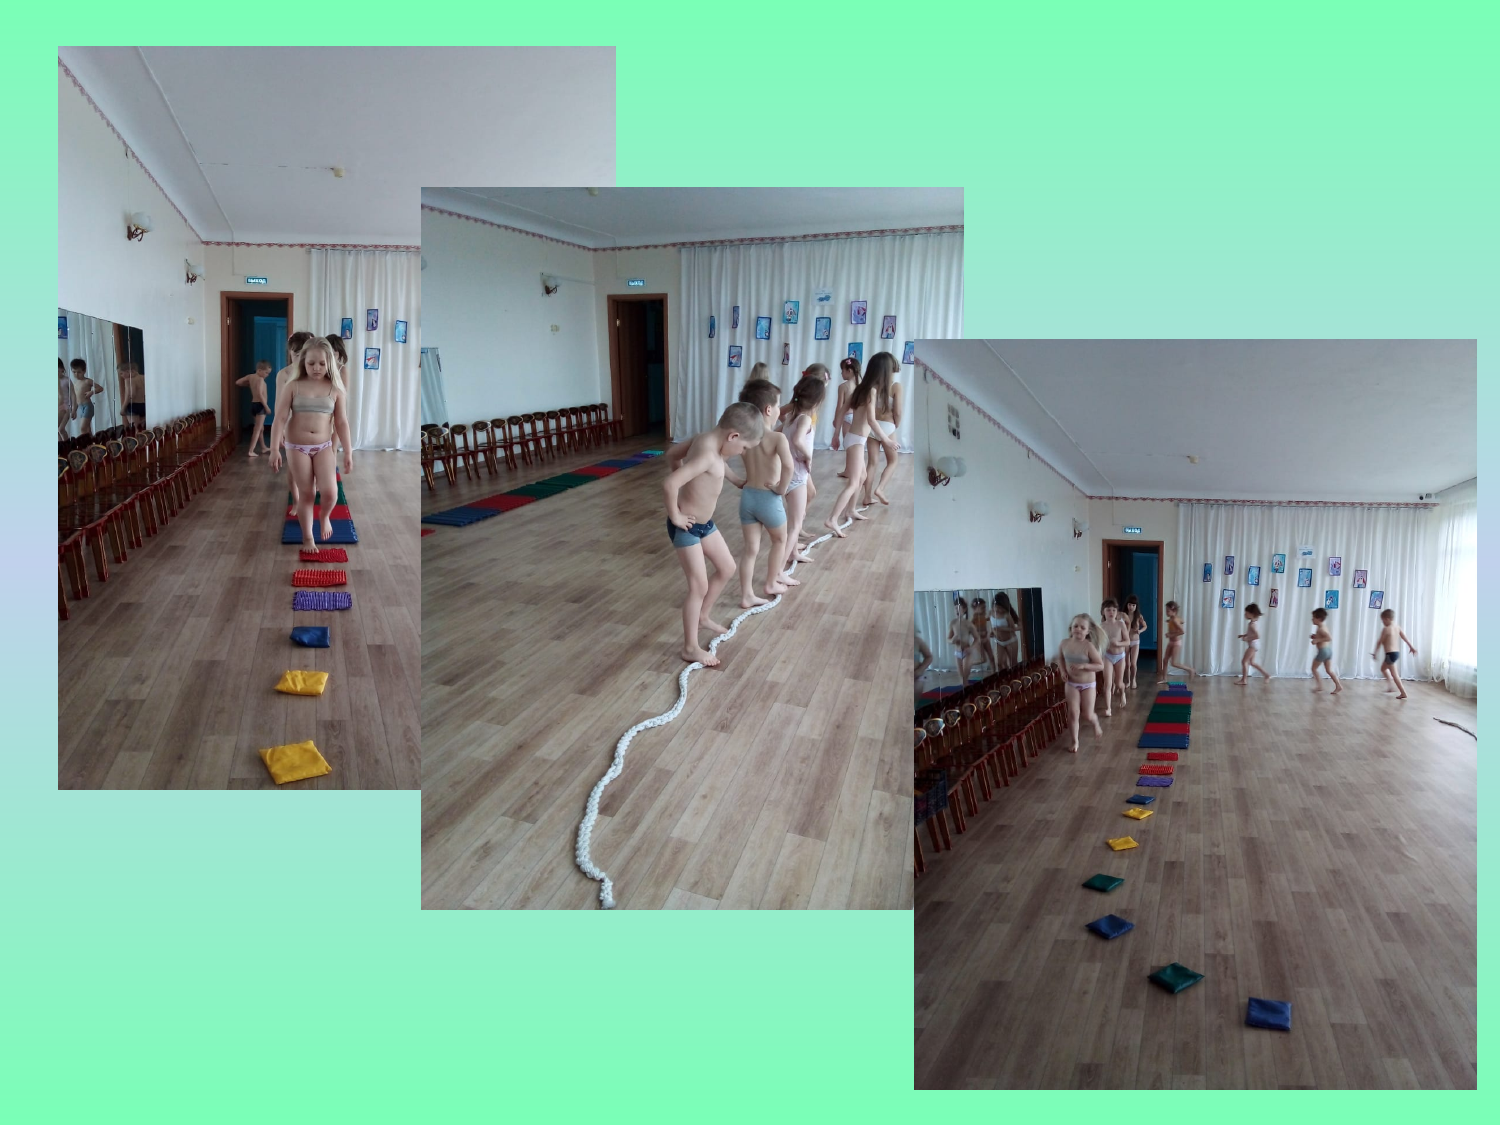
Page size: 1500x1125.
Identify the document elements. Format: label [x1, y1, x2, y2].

picture [421, 187, 1477, 1091]
list [58, 46, 616, 790]
